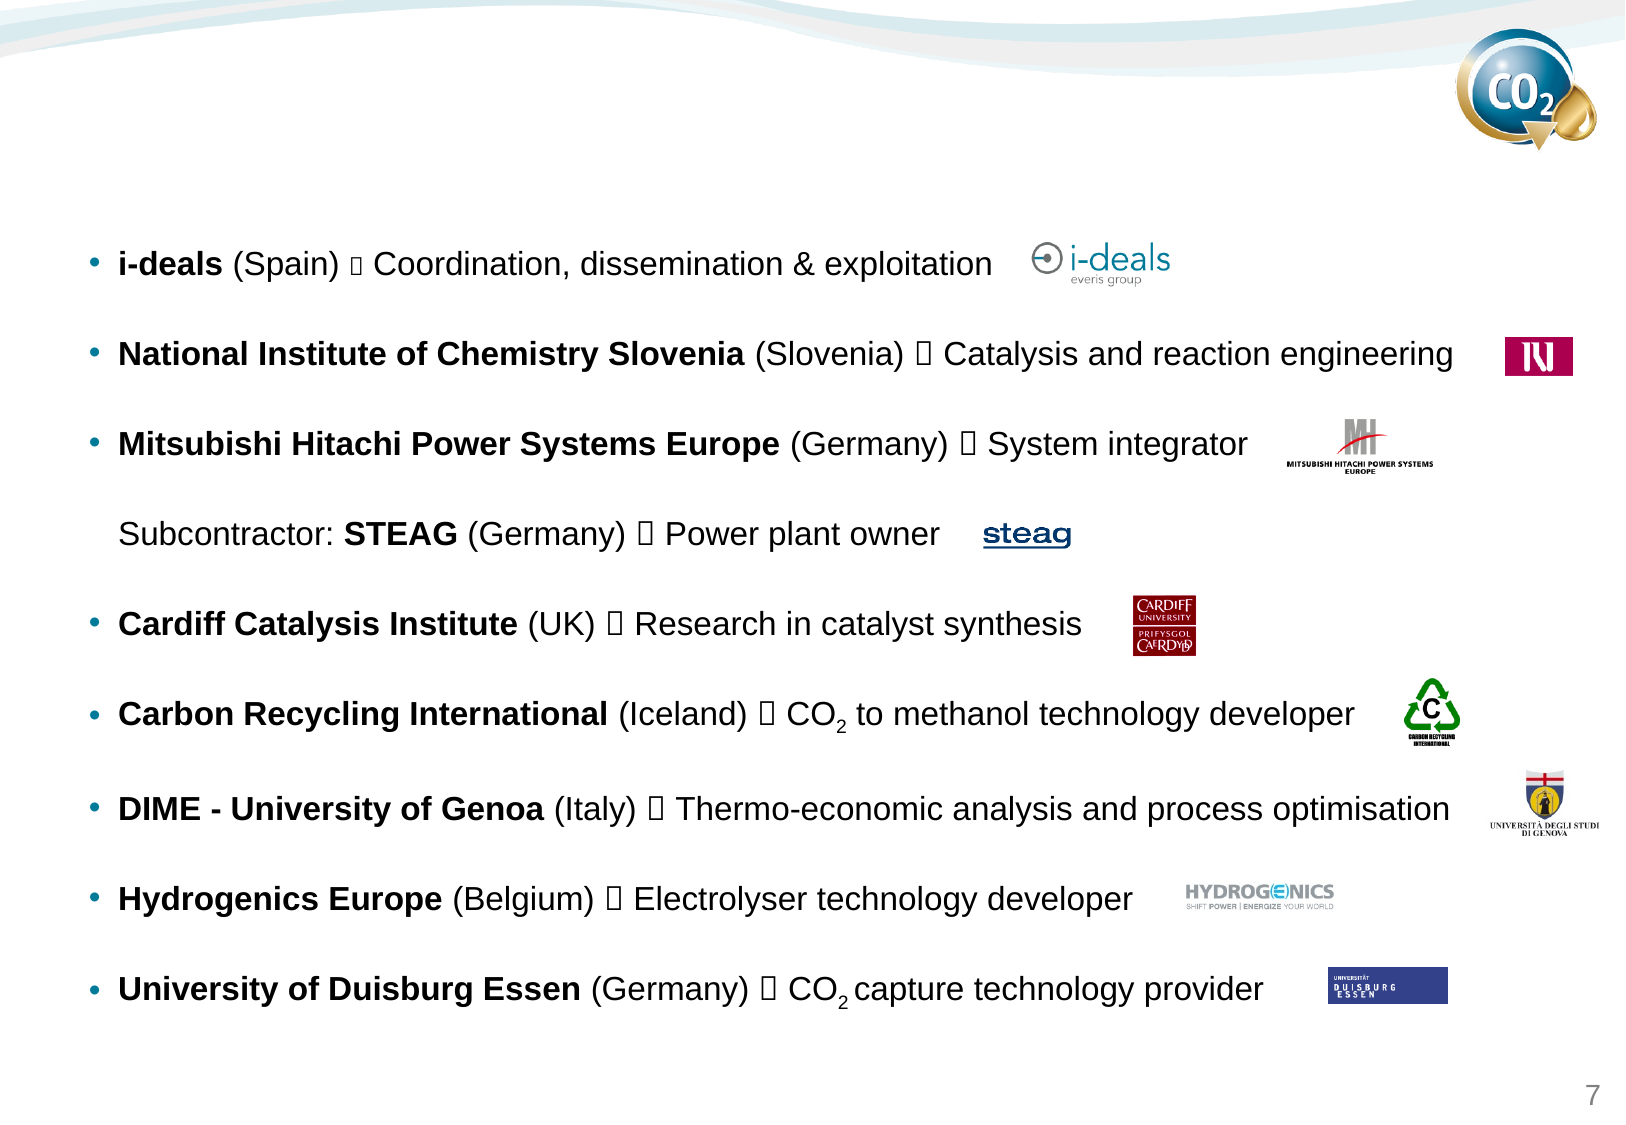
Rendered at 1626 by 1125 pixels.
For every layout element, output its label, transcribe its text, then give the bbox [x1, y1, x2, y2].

picture [1504, 336, 1573, 376]
picture [1182, 881, 1336, 913]
picture [1031, 242, 1171, 287]
picture [1403, 678, 1460, 746]
picture [1286, 419, 1434, 474]
picture [1485, 767, 1604, 840]
picture [1131, 592, 1198, 658]
picture [1093, 256, 1105, 268]
picture [1328, 967, 1448, 1004]
picture [0, 0, 1625, 153]
text_box i-deals (Spain)  Coordination, dissemination & exploitation National Institute of Chemistry Slovenia (Slovenia)  Catalysis and reaction engineering Mitsubishi Hitachi Power Systems Europe (Germany)  System integrator Subcontractor: STEAG (Germany)  Power plant owner Cardiff Catalysis Institute (UK)  Research in catalyst synthesis Carbon Recycling International (Iceland)  CO2 to methanol technology developer DIME - University of Genoa (Italy)  Thermo-economic analysis and process optimisation Hydrogenics Europe (Belgium)  Electrolyser technology developer University of Duisburg Essen (Germany)  CO2 capture technology provider [74, 235, 1557, 1021]
picture [982, 521, 1072, 550]
